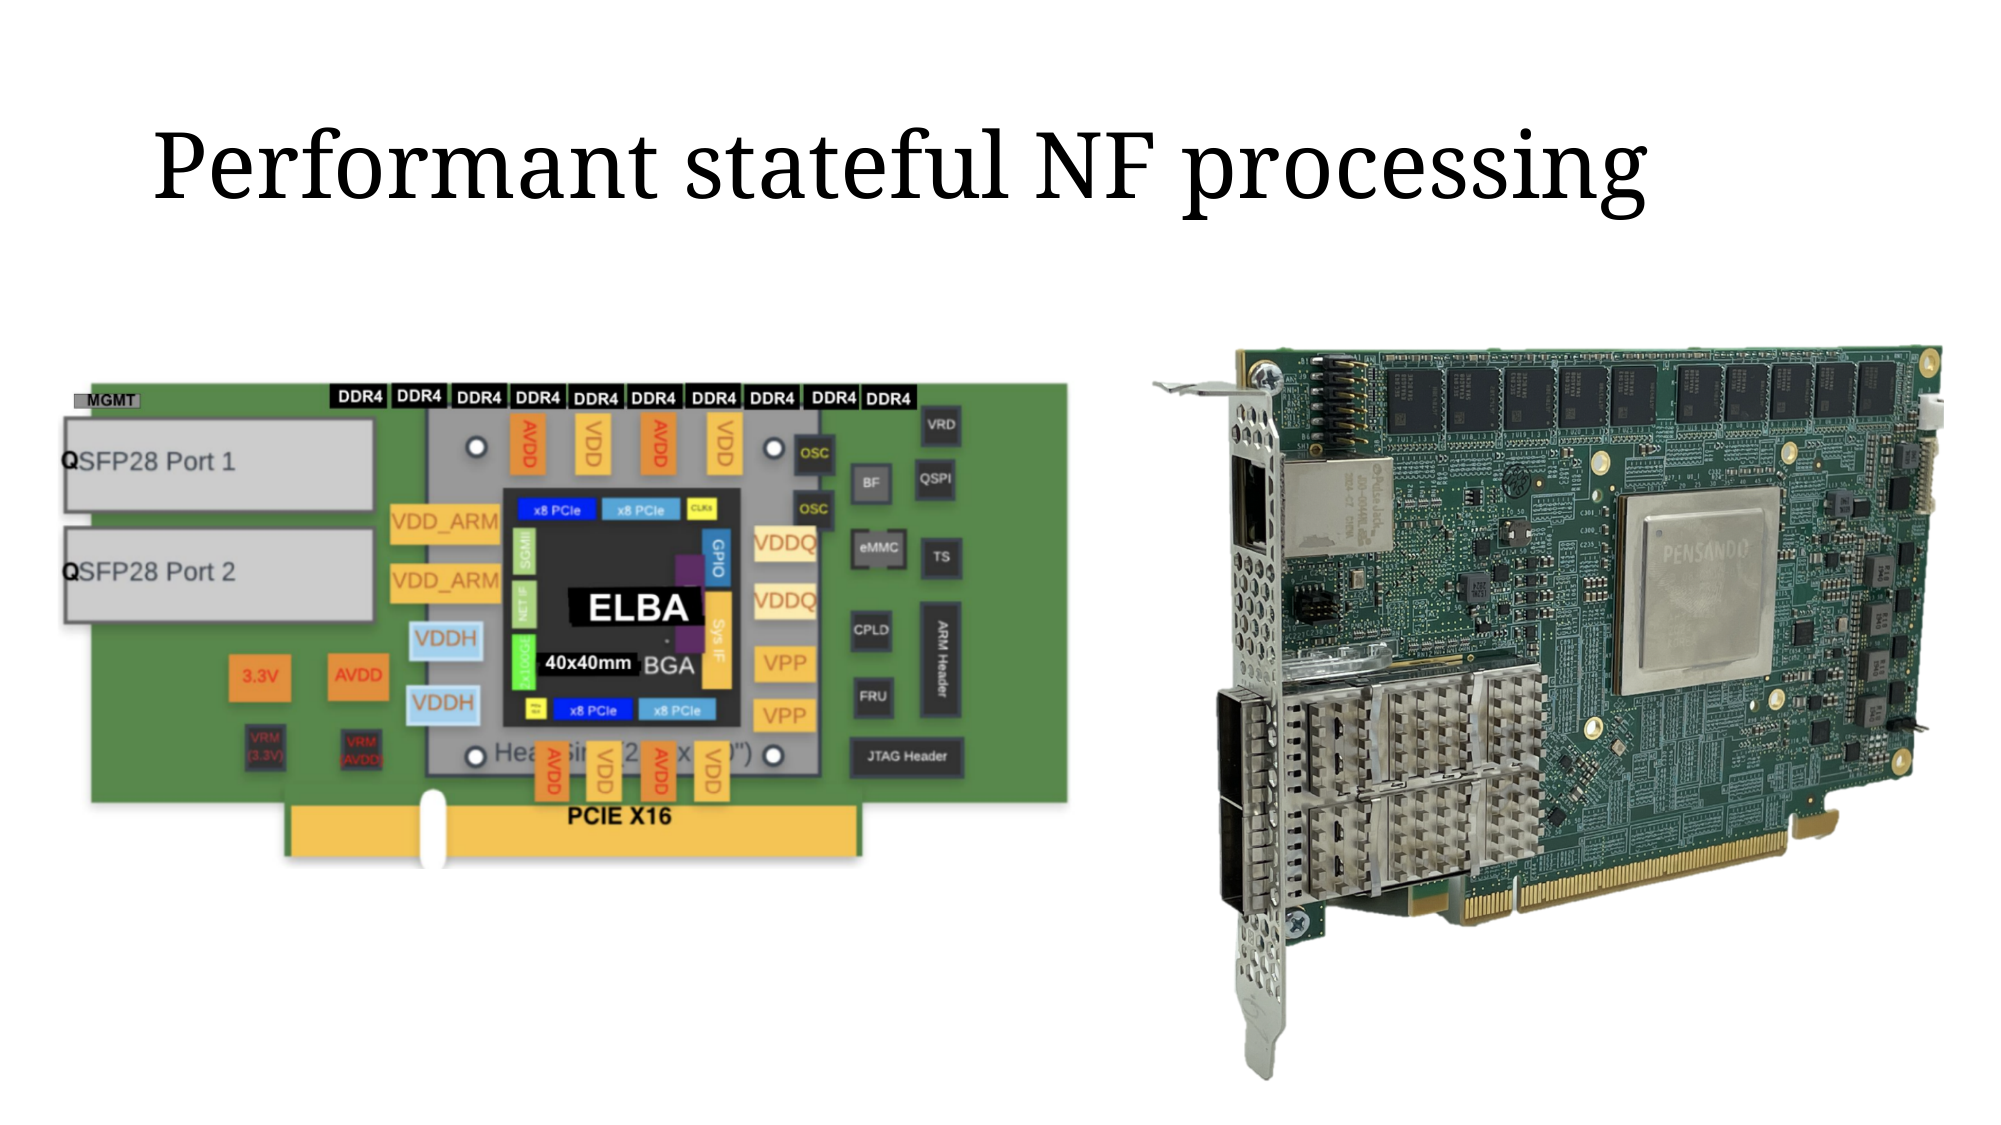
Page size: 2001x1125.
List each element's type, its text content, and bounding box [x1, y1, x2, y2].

title Performant stateful NF processing [137, 59, 1863, 278]
picture [1150, 344, 1944, 1082]
picture [56, 376, 1077, 870]
